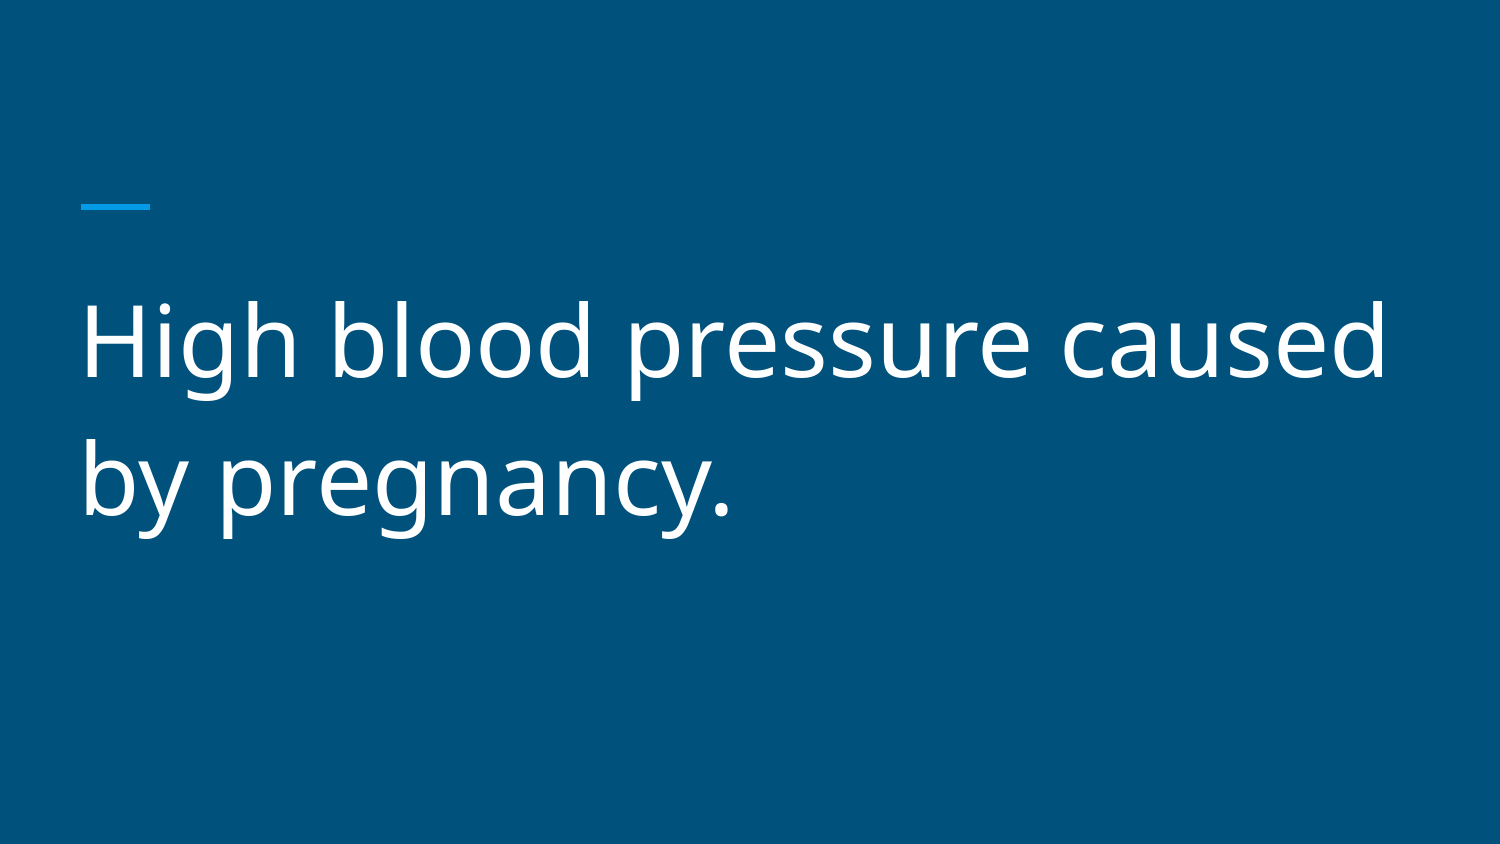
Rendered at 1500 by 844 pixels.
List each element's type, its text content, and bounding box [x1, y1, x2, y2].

list High blood pressure caused by pregnancy. [63, 244, 1437, 750]
